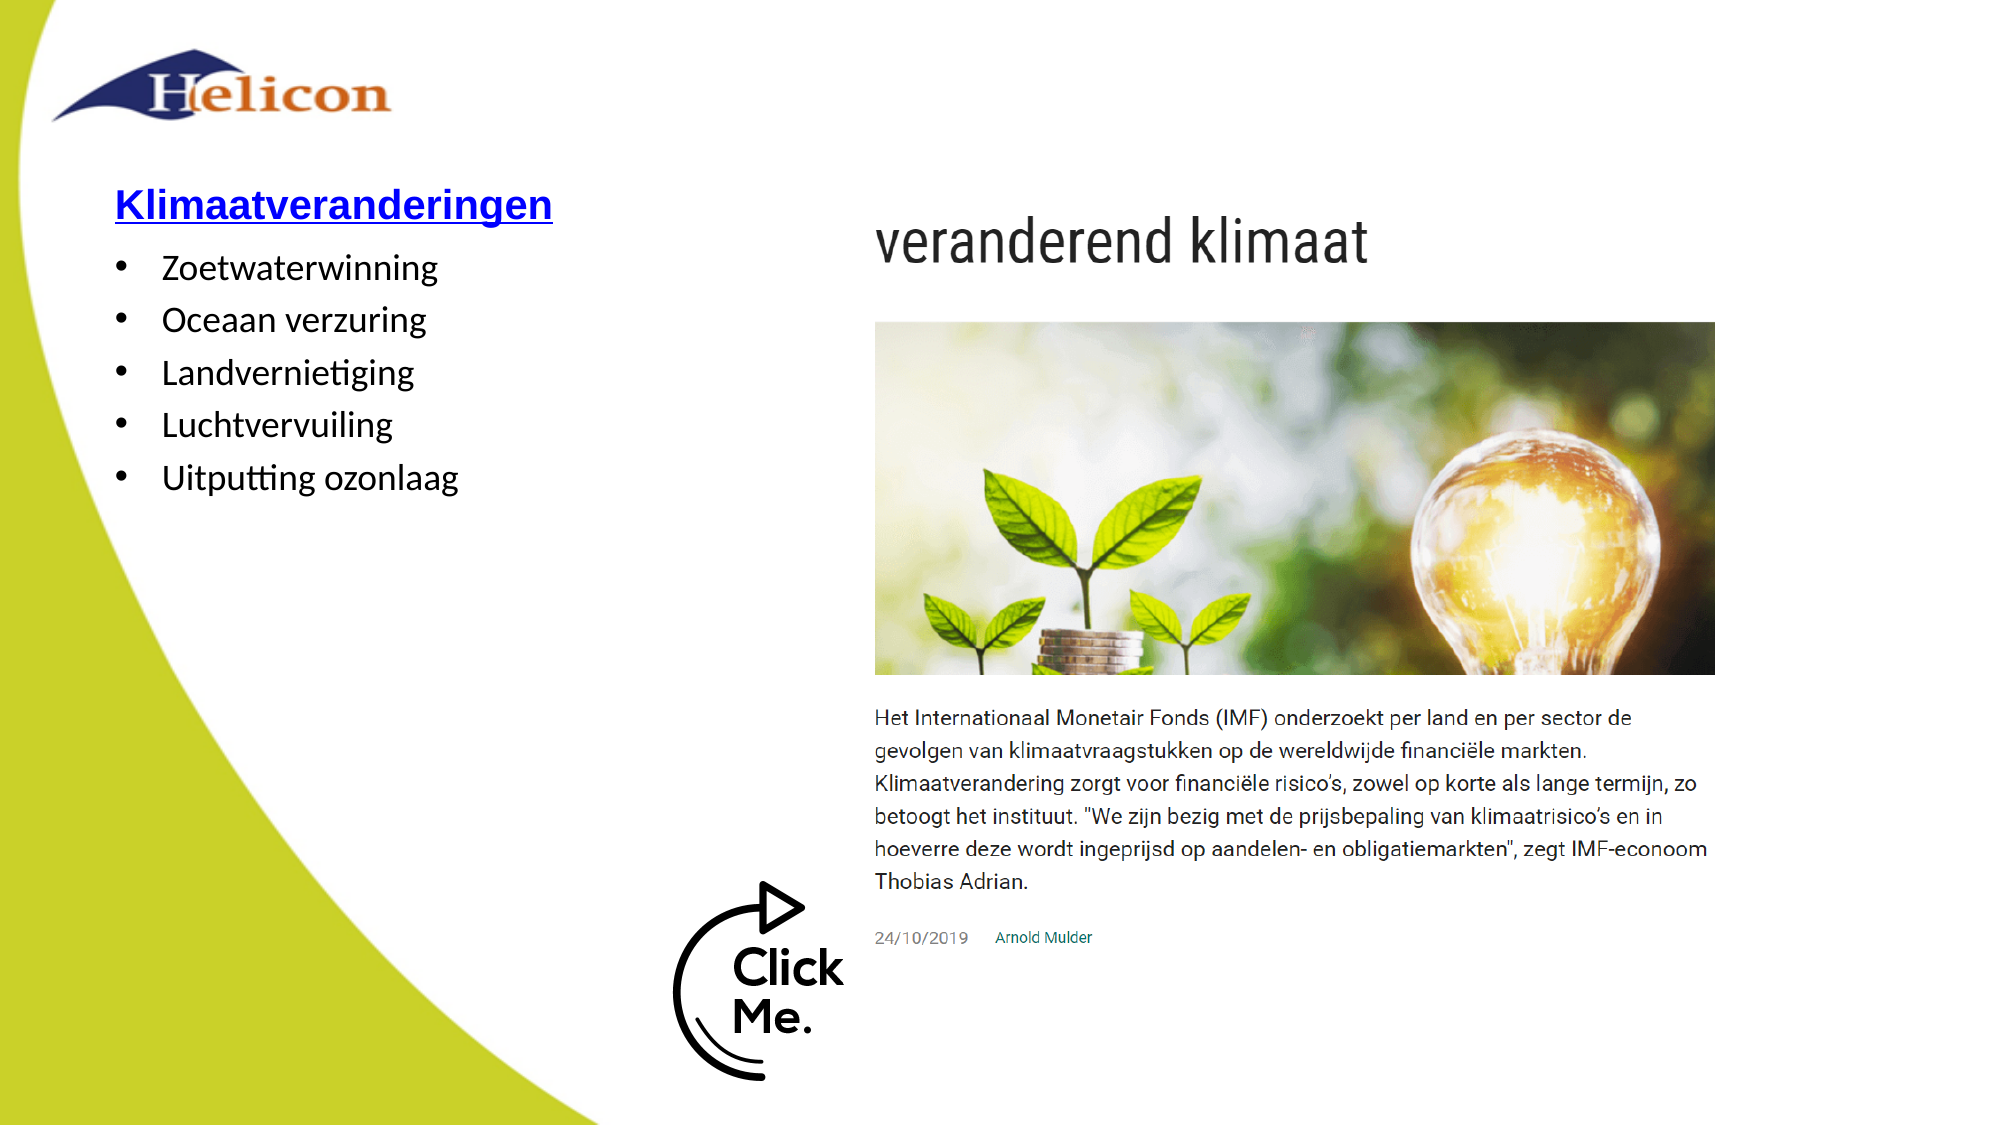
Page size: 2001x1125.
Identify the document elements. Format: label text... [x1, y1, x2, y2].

list Zoetwaterwinning Oceaan verzuring Landvernietiging Luchtvervuiling Uitputting ozonlaag [99, 235, 758, 1005]
picture [0, 0, 2000, 1125]
title Klimaatveranderingen [99, 44, 758, 235]
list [857, 206, 1759, 966]
